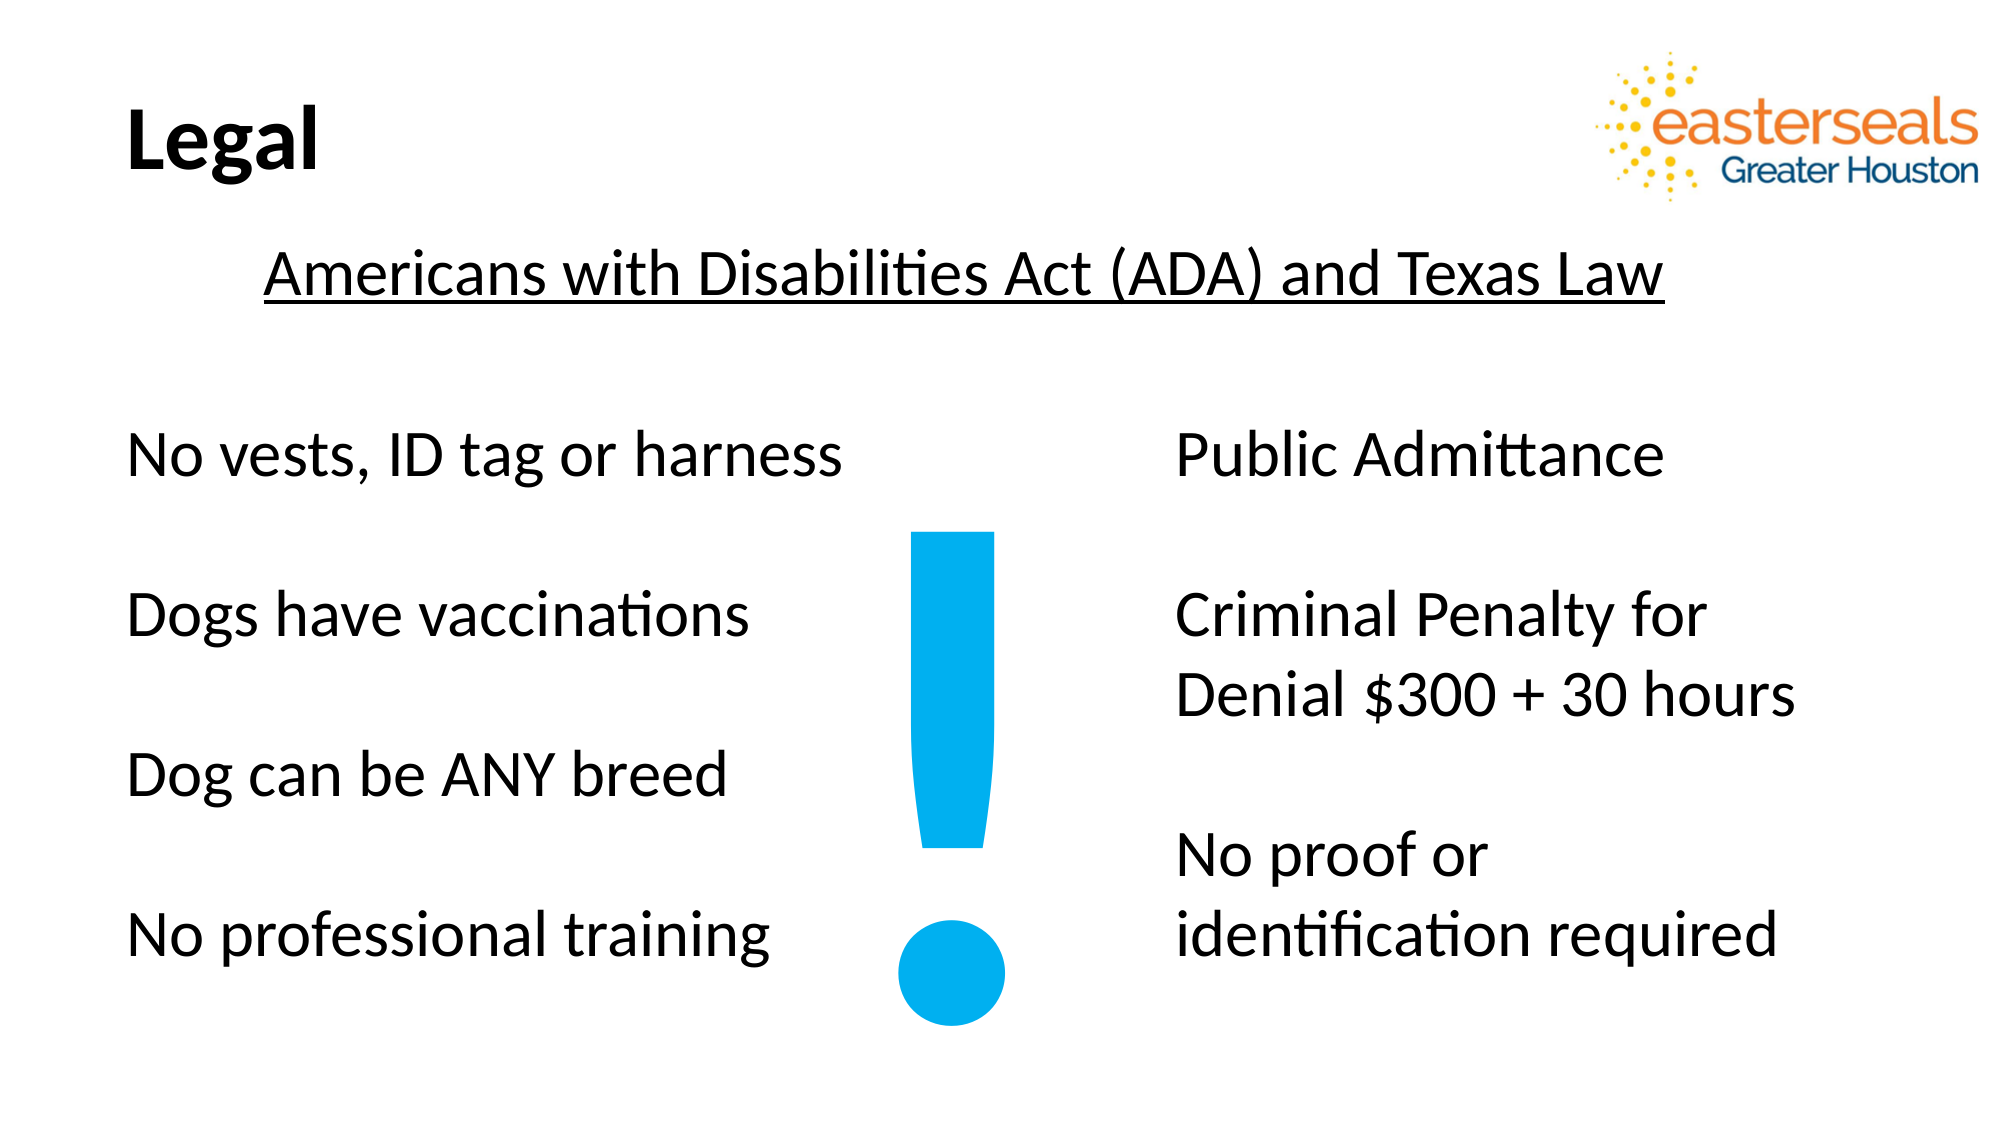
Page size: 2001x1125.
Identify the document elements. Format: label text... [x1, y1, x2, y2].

text_box Americans with Disabilities Act (ADA) and Texas Law [248, 221, 1680, 317]
text_box Legal [111, 70, 355, 268]
text_box ! [820, 317, 1084, 1125]
text_box No vests, ID tag or harness Dogs have vaccinations Dog can be ANY breed No professional training [111, 402, 893, 1057]
text_box Public Admittance Criminal Penalty for Denial $300 + 30 hours No proof or identification required [1160, 402, 1835, 1125]
picture [1573, 2, 2000, 251]
